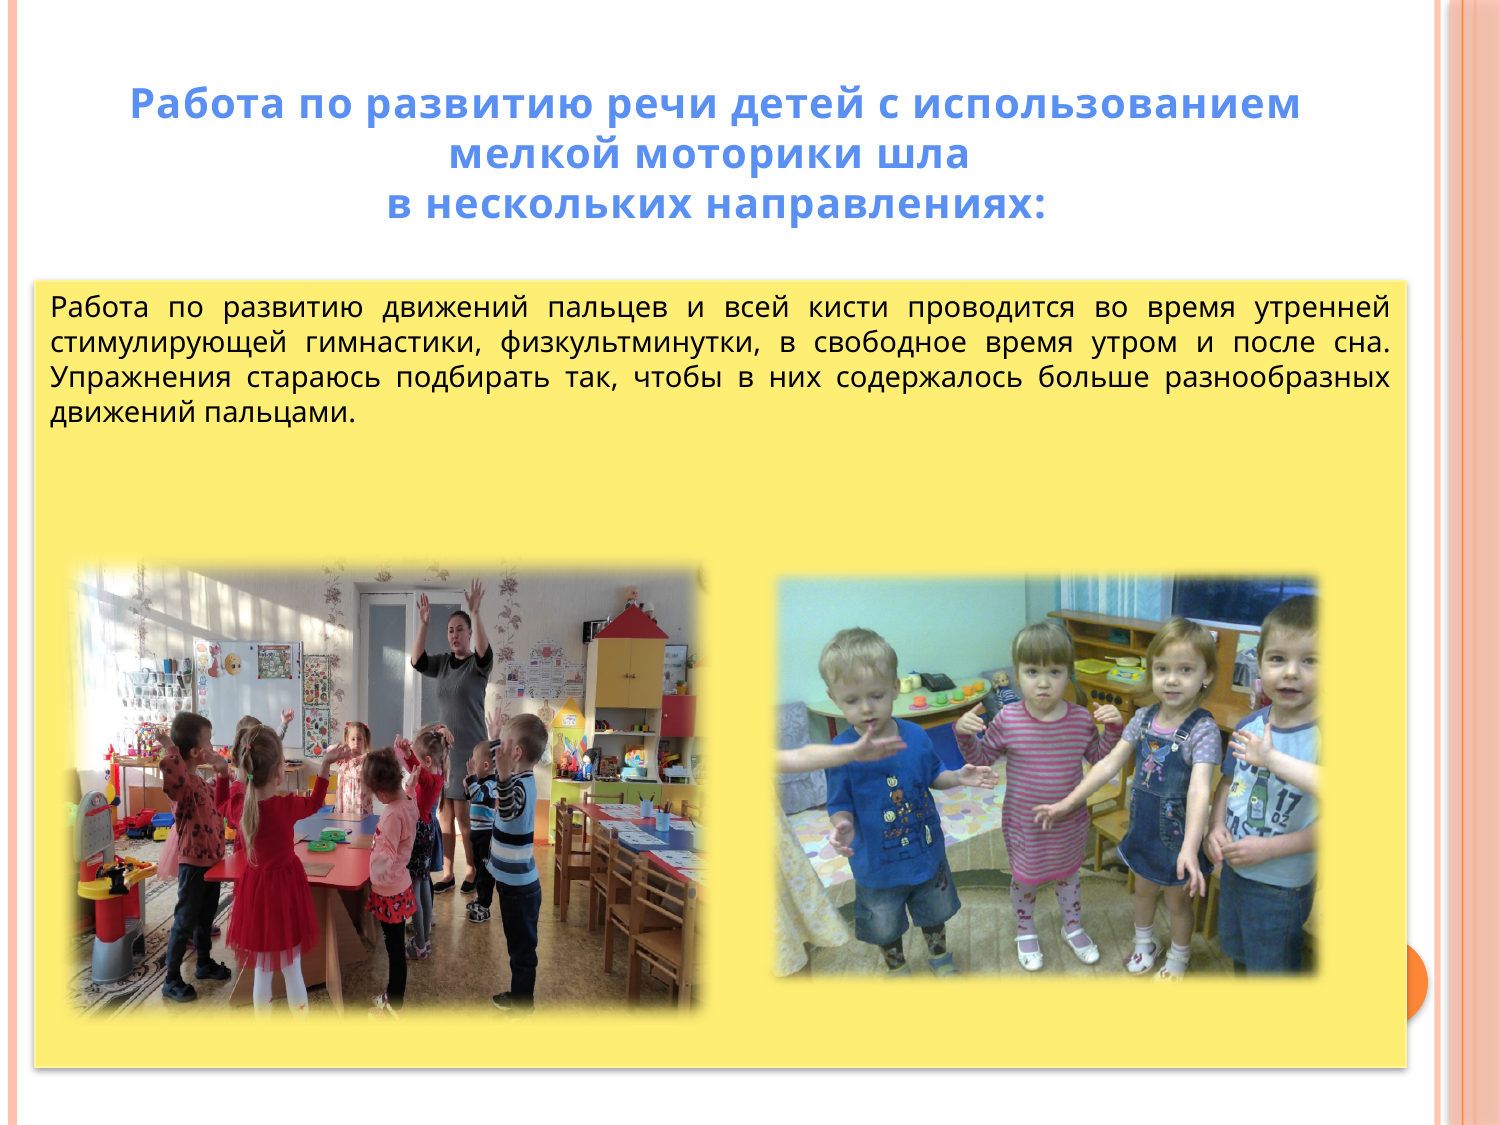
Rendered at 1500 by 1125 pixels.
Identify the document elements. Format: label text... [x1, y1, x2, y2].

title Работа по развитию речи детей с использованием мелкой моторики шла в нескольких направлениях: [62, 23, 1372, 235]
picture [58, 550, 716, 1026]
list Работа по развитию движений пальцев и всей кисти проводится во время утренней стимулирующей гимнастики, физкультминутки, в свободное время утром и после сна. Упражнения стараюсь подбирать так, чтобы в них содержалось больше разнообразных движений пальцами. [34, 280, 1407, 1068]
picture [761, 561, 1332, 990]
